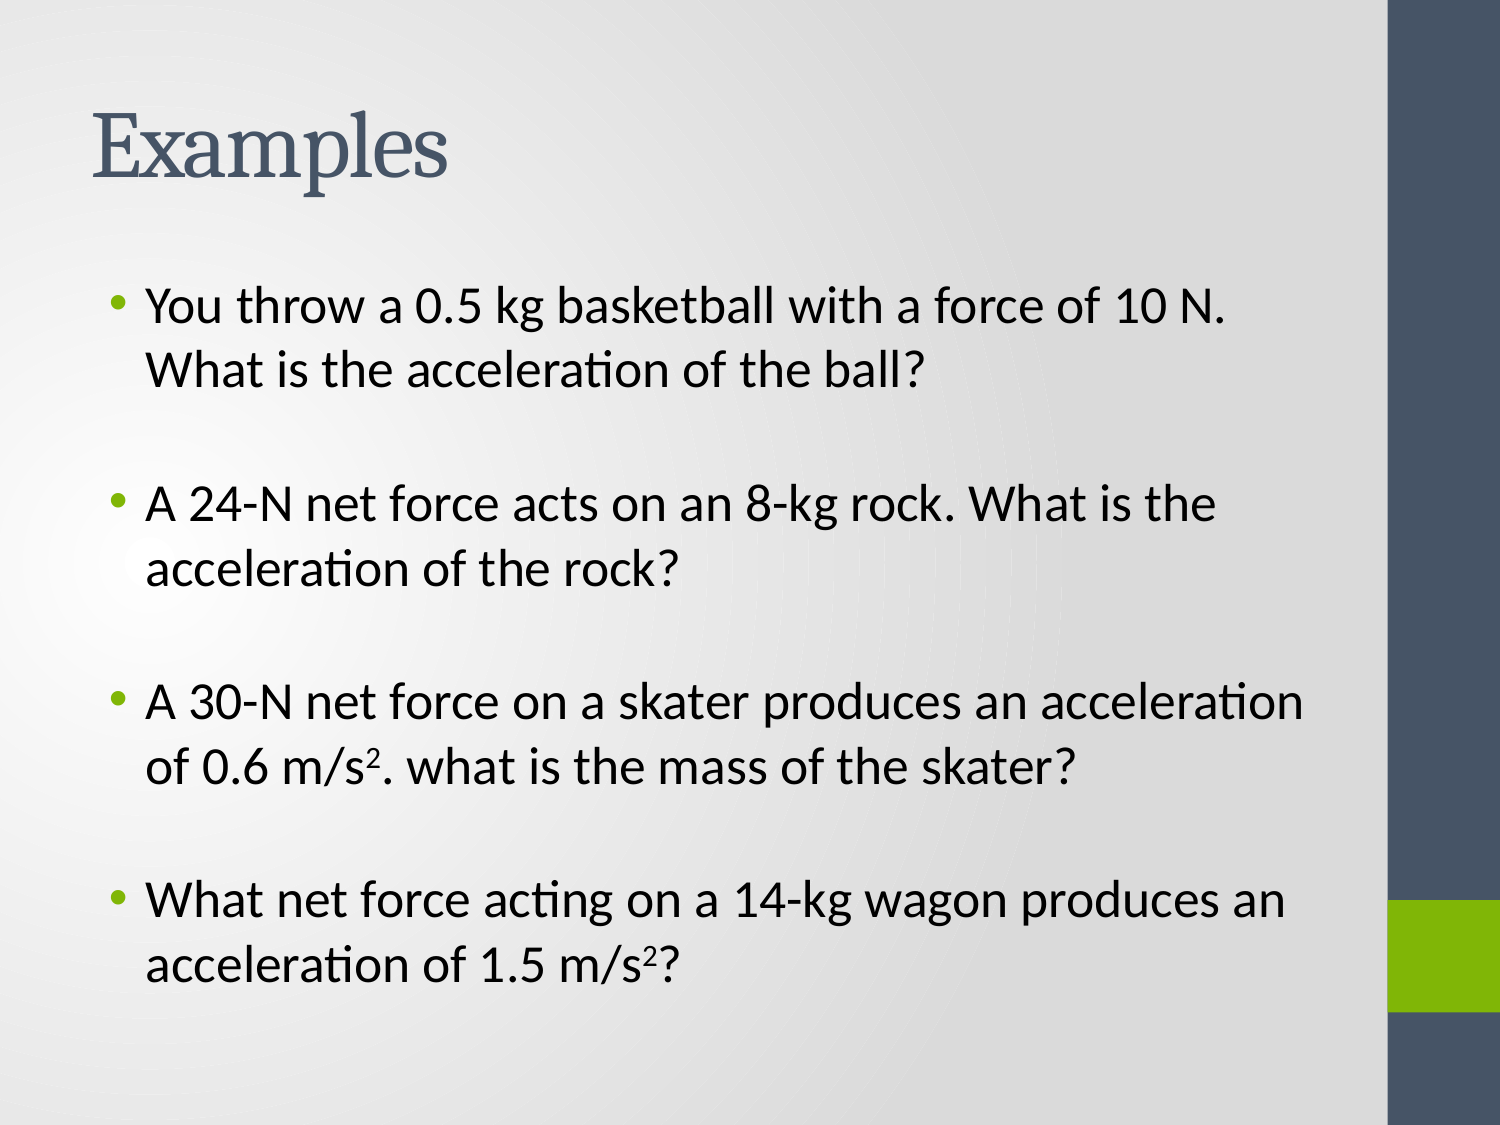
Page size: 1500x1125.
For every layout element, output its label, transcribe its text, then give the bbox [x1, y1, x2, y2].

title Examples [75, 45, 1325, 233]
list You throw a 0.5 kg basketball with a force of 10 N. What is the acceleration of the ball? A 24-N net force acts on an 8-kg rock. What is the acceleration of the rock? A 30-N net force on a skater produces an acceleration of 0.6 m/s2. what is the mass of the skater? What net force acting on a 14-kg wagon produces an acceleration of 1.5 m/s2? [75, 262, 1325, 1050]
